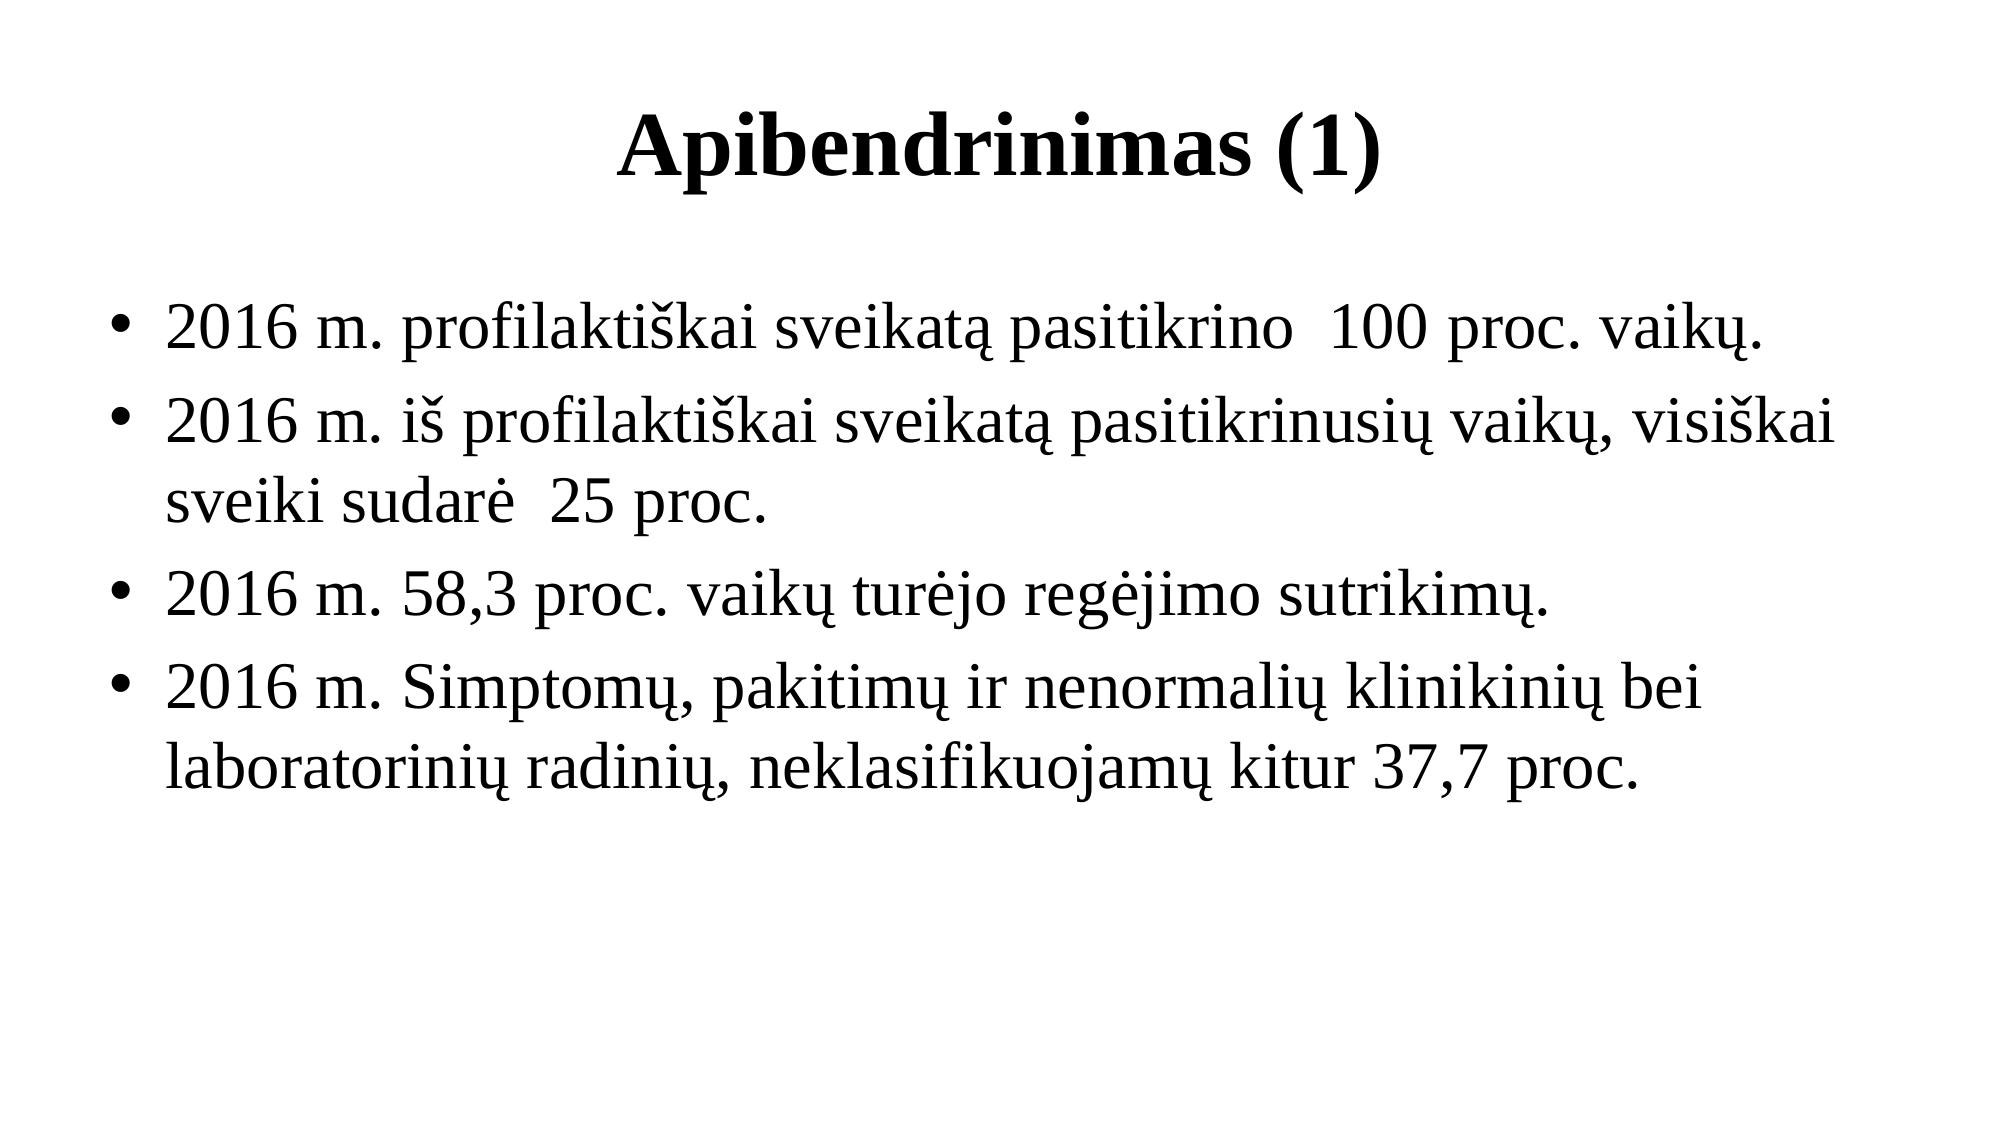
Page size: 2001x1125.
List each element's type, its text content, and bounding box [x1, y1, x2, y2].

list 2016 m. profilaktiškai sveikatą pasitikrino 100 proc. vaikų. 2016 m. iš profilaktiškai sveikatą pasitikrinusių vaikų, visiškai sveiki sudarė 25 proc. 2016 m. 58,3 proc. vaikų turėjo regėjimo sutrikimų. 2016 m. Simptomų, pakitimų ir nenormalių klinikinių bei laboratorinių radinių, neklasifikuojamų kitur 37,7 proc. [94, 274, 1895, 1017]
title Apibendrinimas (1) [99, 45, 1900, 233]
